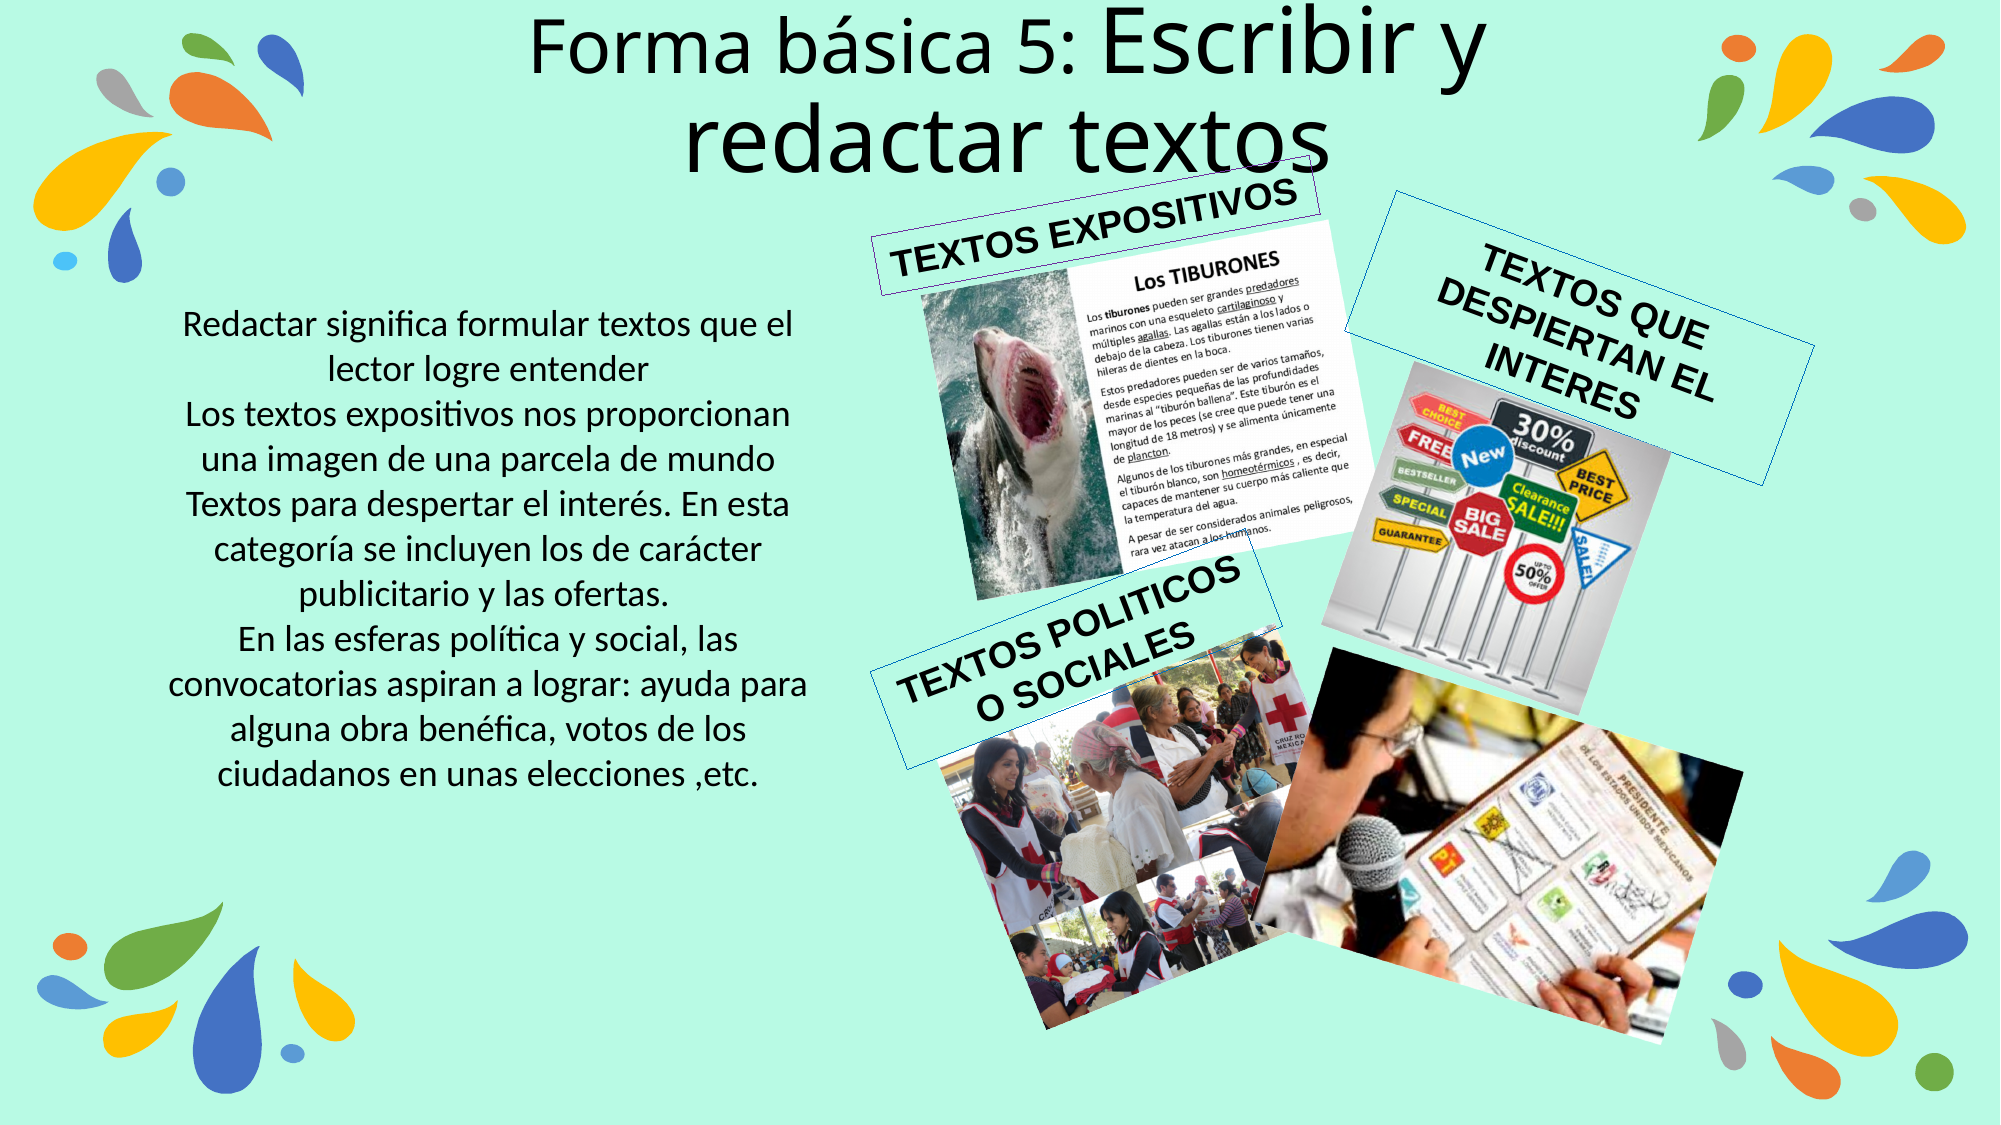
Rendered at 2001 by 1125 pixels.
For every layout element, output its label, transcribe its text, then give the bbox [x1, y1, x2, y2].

title Forma básica 5: Escribir y redactar textos [337, 0, 1678, 188]
text_box TEXTOS POLITICOS O SOCIALES [870, 566, 1283, 770]
text_box TEXTOS EXPOSITIVOS [871, 155, 1321, 296]
picture [921, 220, 1743, 1044]
text_box Redactar significa formular textos que el lector logre entender Los textos expositivos nos proporcionan una imagen de una parcela de mundo Textos para despertar el interés. En esta categoría se incluyen los de carácter publicitario y las ofertas. En las esferas política y social, las convocatorias aspiran a lograr: ayuda para alguna obra benéfica, votos de los ciudadanos en unas elecciones ,etc. [143, 291, 834, 802]
text_box TEXTOS QUE DESPIERTAN EL INTERES [1360, 190, 1815, 486]
